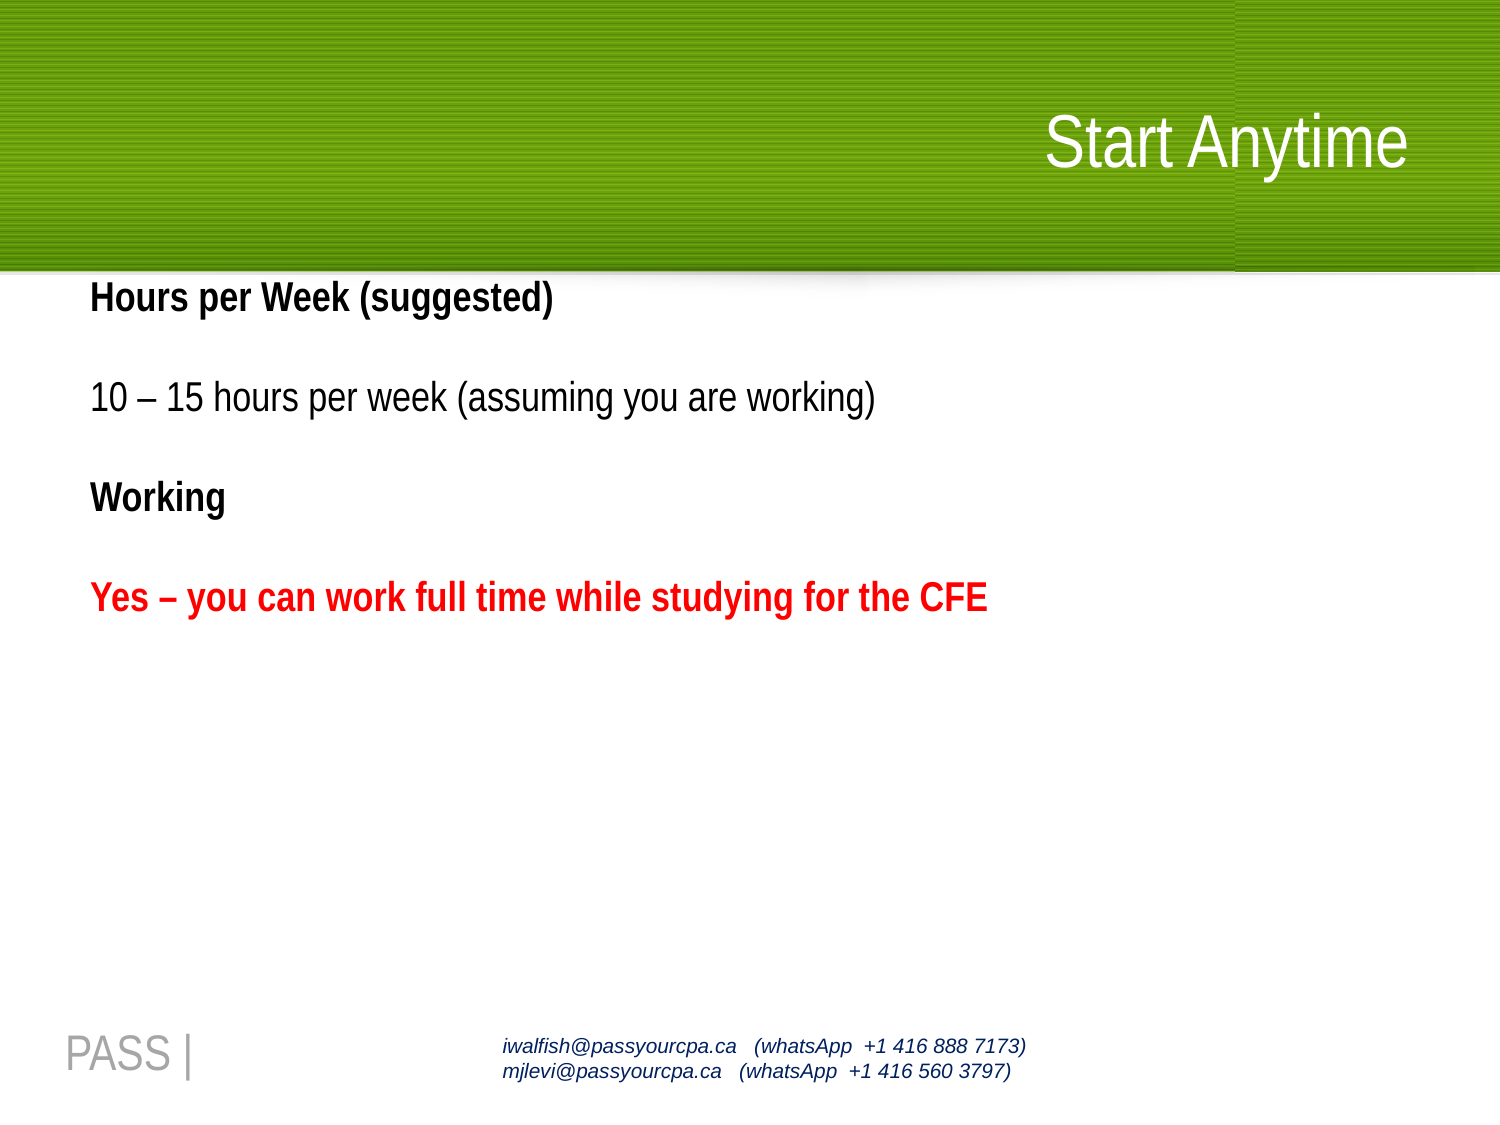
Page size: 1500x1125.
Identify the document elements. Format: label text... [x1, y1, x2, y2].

title Start Anytime [75, 43, 1425, 232]
list Hours per Week (suggested) 10 – 15 hours per week (assuming you are working) Working Yes – you can work full time while studying for the CFE [75, 262, 1425, 968]
picture [0, 0, 1500, 300]
